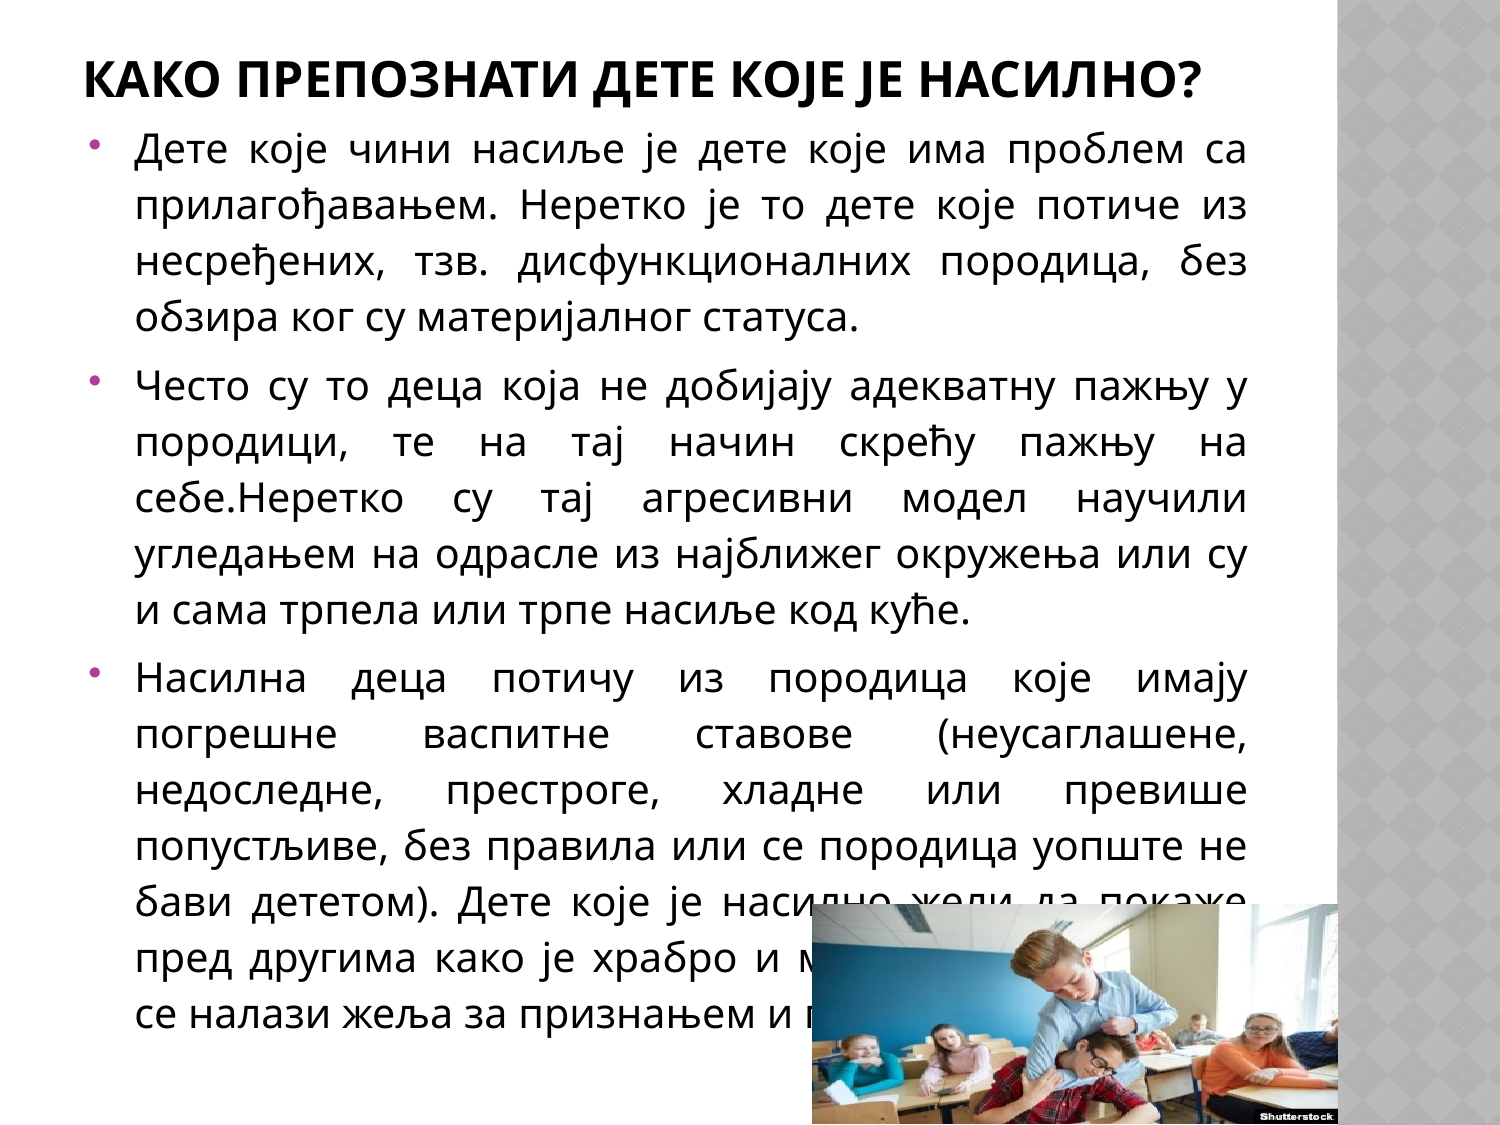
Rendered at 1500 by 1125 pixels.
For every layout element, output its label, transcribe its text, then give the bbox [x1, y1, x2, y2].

title Како препознати дете које је насилно? [75, 24, 1263, 112]
list Дете које чини насиље је дете које има проблем са прилагођавањем. Неретко је то дете које потиче из несређених, тзв. дисфункционалних породица, без обзира ког су материјалног статуса. Често су то деца која не добијају адекватну пажњу у породици, те на тај начин скрећу пажњу на себе.Неретко су тај агресивни модел научили угледањем на одрасле из најближег окружења или су и сама трпела или трпе насиље код куће. Насилна деца потичу из породица које имају погрешне васпитне ставове (неусаглашене, недоследне, престроге, хладне или превише попустљиве, без правила или се породица уопште не бави дететом). Дете које је насилно жели да покаже пред другима како је храбро и моћно, у основи чега се налази жеља за признањем и прихватањем. [75, 112, 1263, 1059]
picture [811, 904, 1338, 1124]
